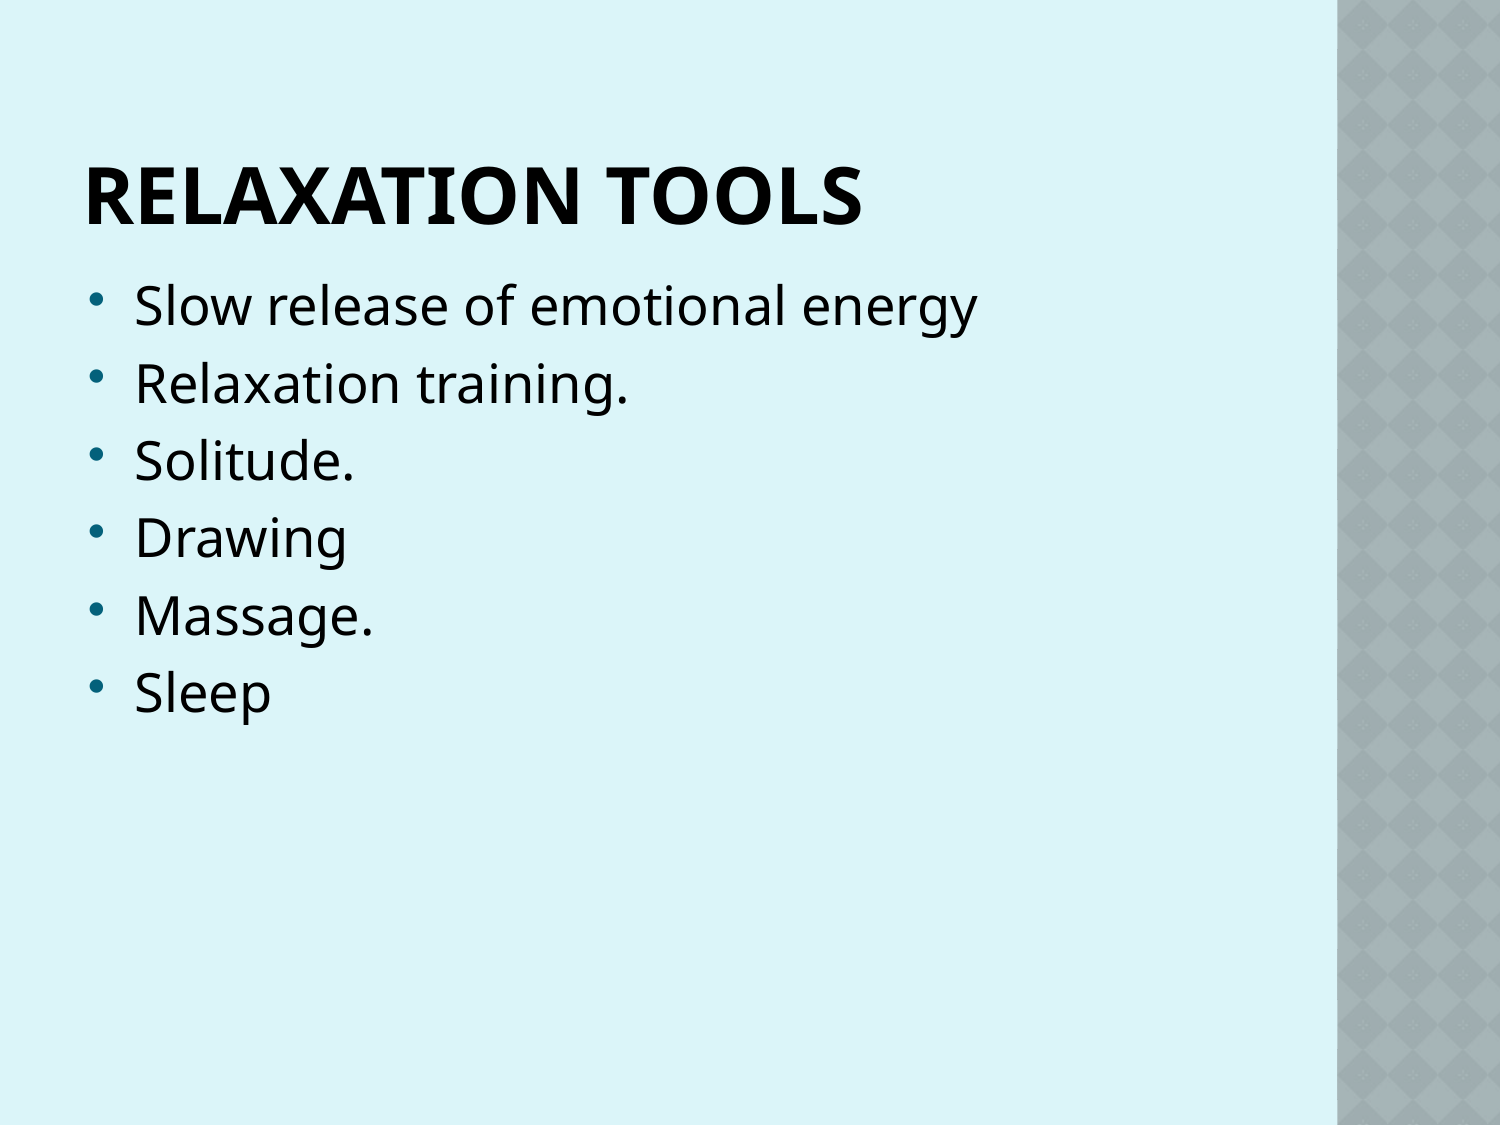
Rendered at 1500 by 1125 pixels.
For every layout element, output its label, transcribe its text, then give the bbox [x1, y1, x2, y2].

title Relaxation Tools [75, 52, 1263, 240]
list Slow release of emotional energy Relaxation training. Solitude. Drawing Massage. Sleep [75, 264, 1263, 1059]
